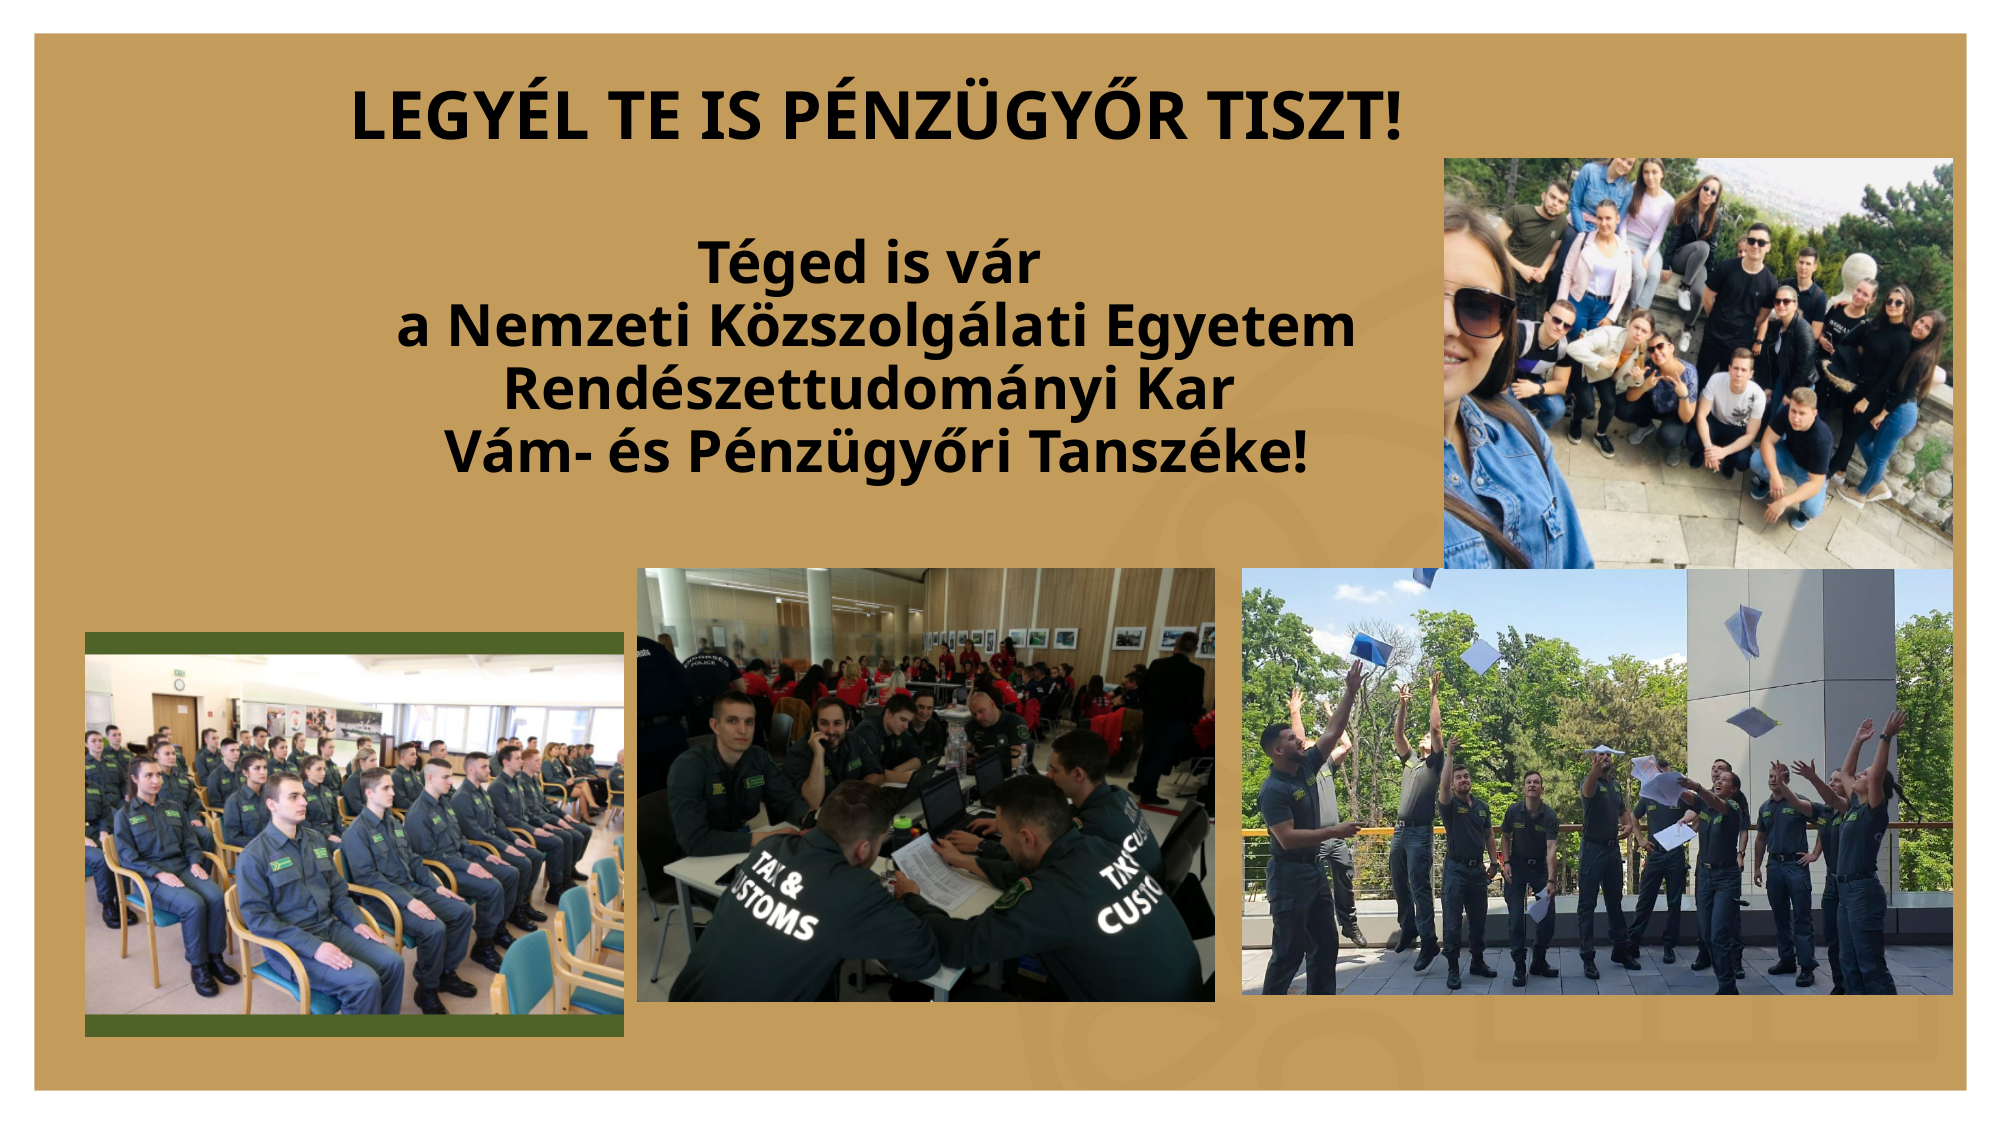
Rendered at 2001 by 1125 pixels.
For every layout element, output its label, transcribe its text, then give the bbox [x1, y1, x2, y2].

text_box LEGYÉL TE IS PÉNZÜGYŐR TISZT! Téged is vár a Nemzeti Közszolgálati Egyetem Rendészettudományi Kar Vám- és Pénzügyőri Tanszéke! [106, 74, 1649, 516]
picture [0, 0, 2001, 1125]
